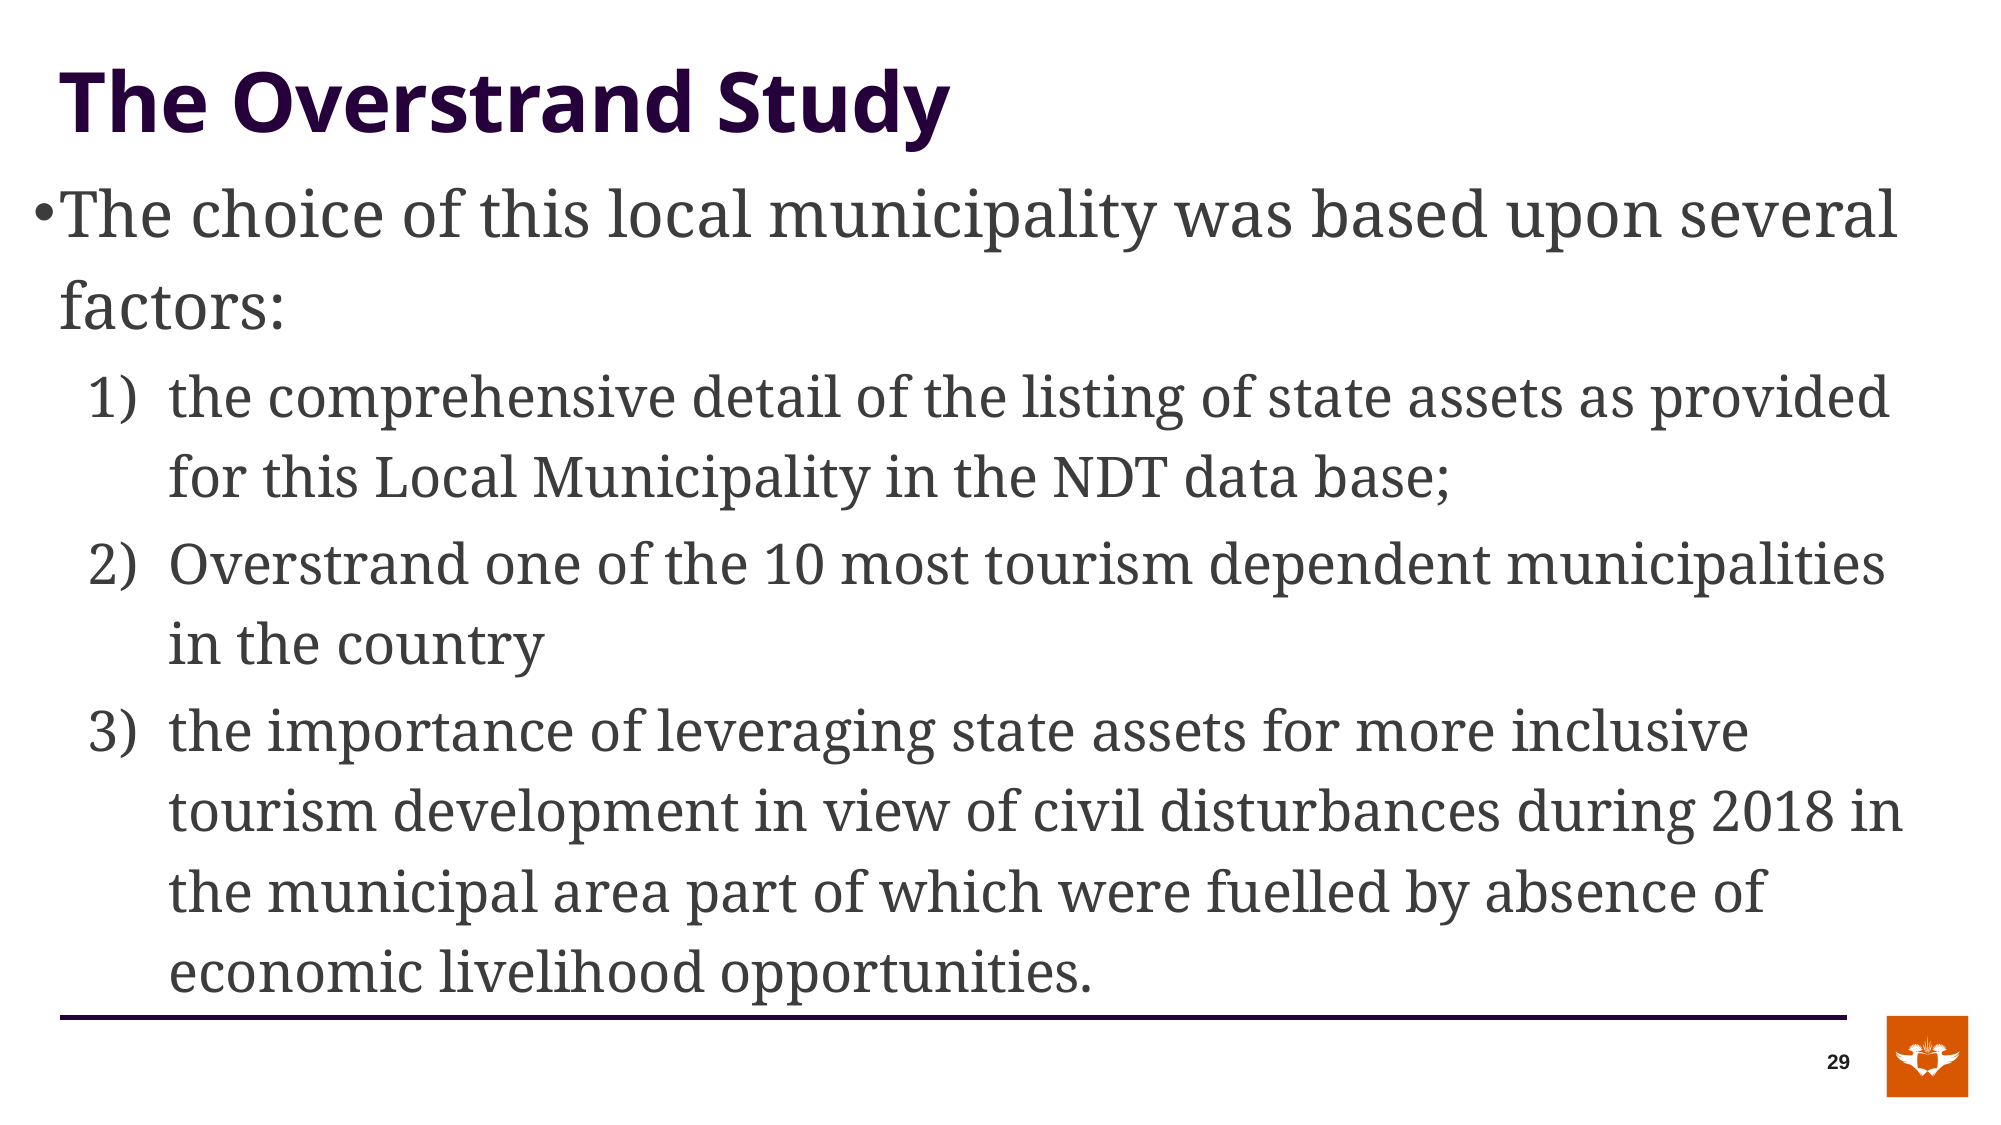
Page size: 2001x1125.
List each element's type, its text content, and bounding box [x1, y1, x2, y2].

picture [1885, 1014, 1970, 1099]
list The choice of this local municipality was based upon several factors: the comprehensive detail of the listing of state assets as provided for this Local Municipality in the NDT data base; Overstrand one of the 10 most tourism dependent municipalities in the country the importance of leveraging state assets for more inclusive tourism development in view of civil disturbances during 2018 in the municipal area part of which were fuelled by absence of economic livelihood opportunities. [33, 150, 1962, 1015]
title The Overstrand Study [59, 32, 1940, 150]
